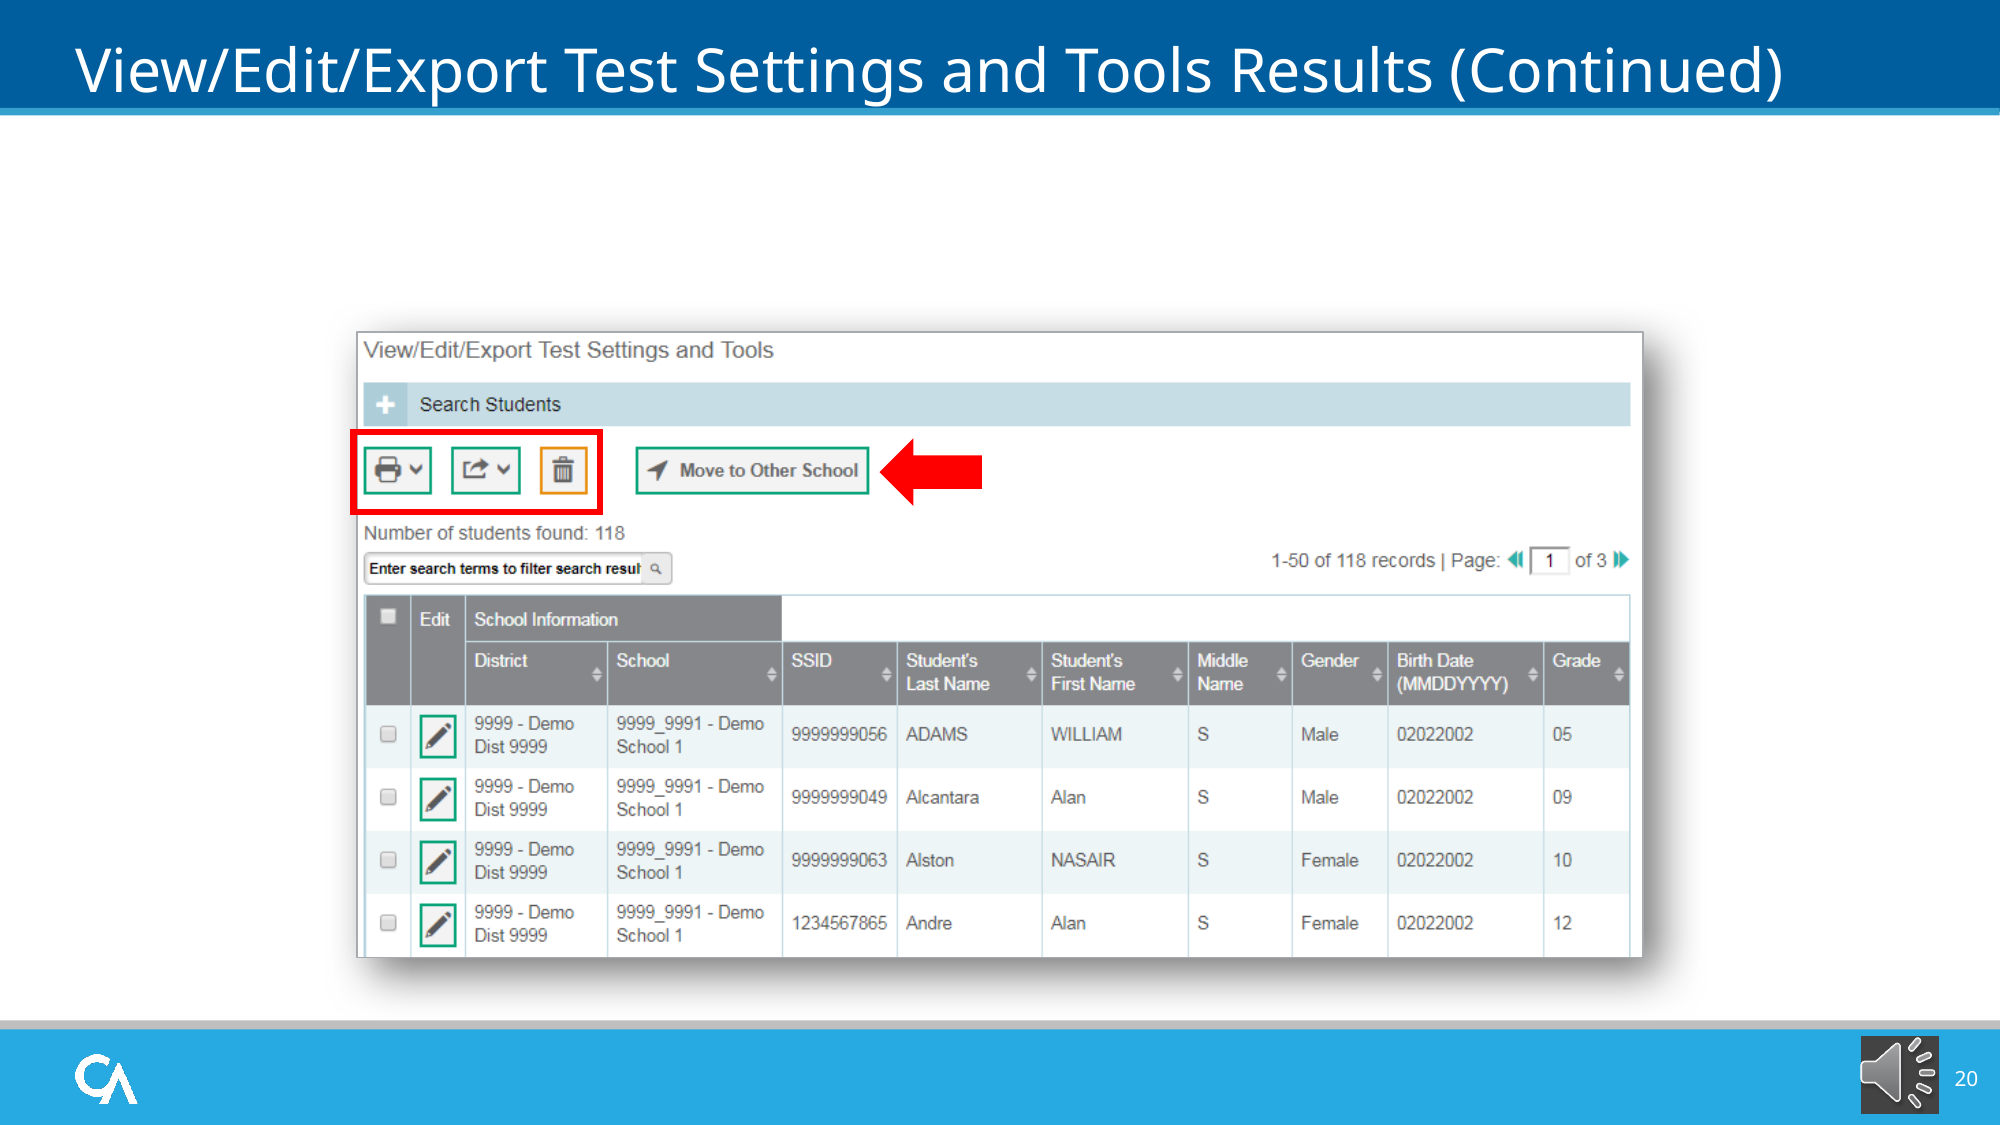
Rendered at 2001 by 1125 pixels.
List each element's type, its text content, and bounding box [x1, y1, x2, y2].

title View/Edit/Export Test Settings and Tools Results (Continued) [75, 15, 1936, 105]
slide_number 20 [1940, 1057, 1993, 1103]
picture [1859, 1034, 1940, 1115]
picture [75, 1054, 138, 1104]
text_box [357, 332, 1643, 957]
text_box [352, 431, 357, 513]
